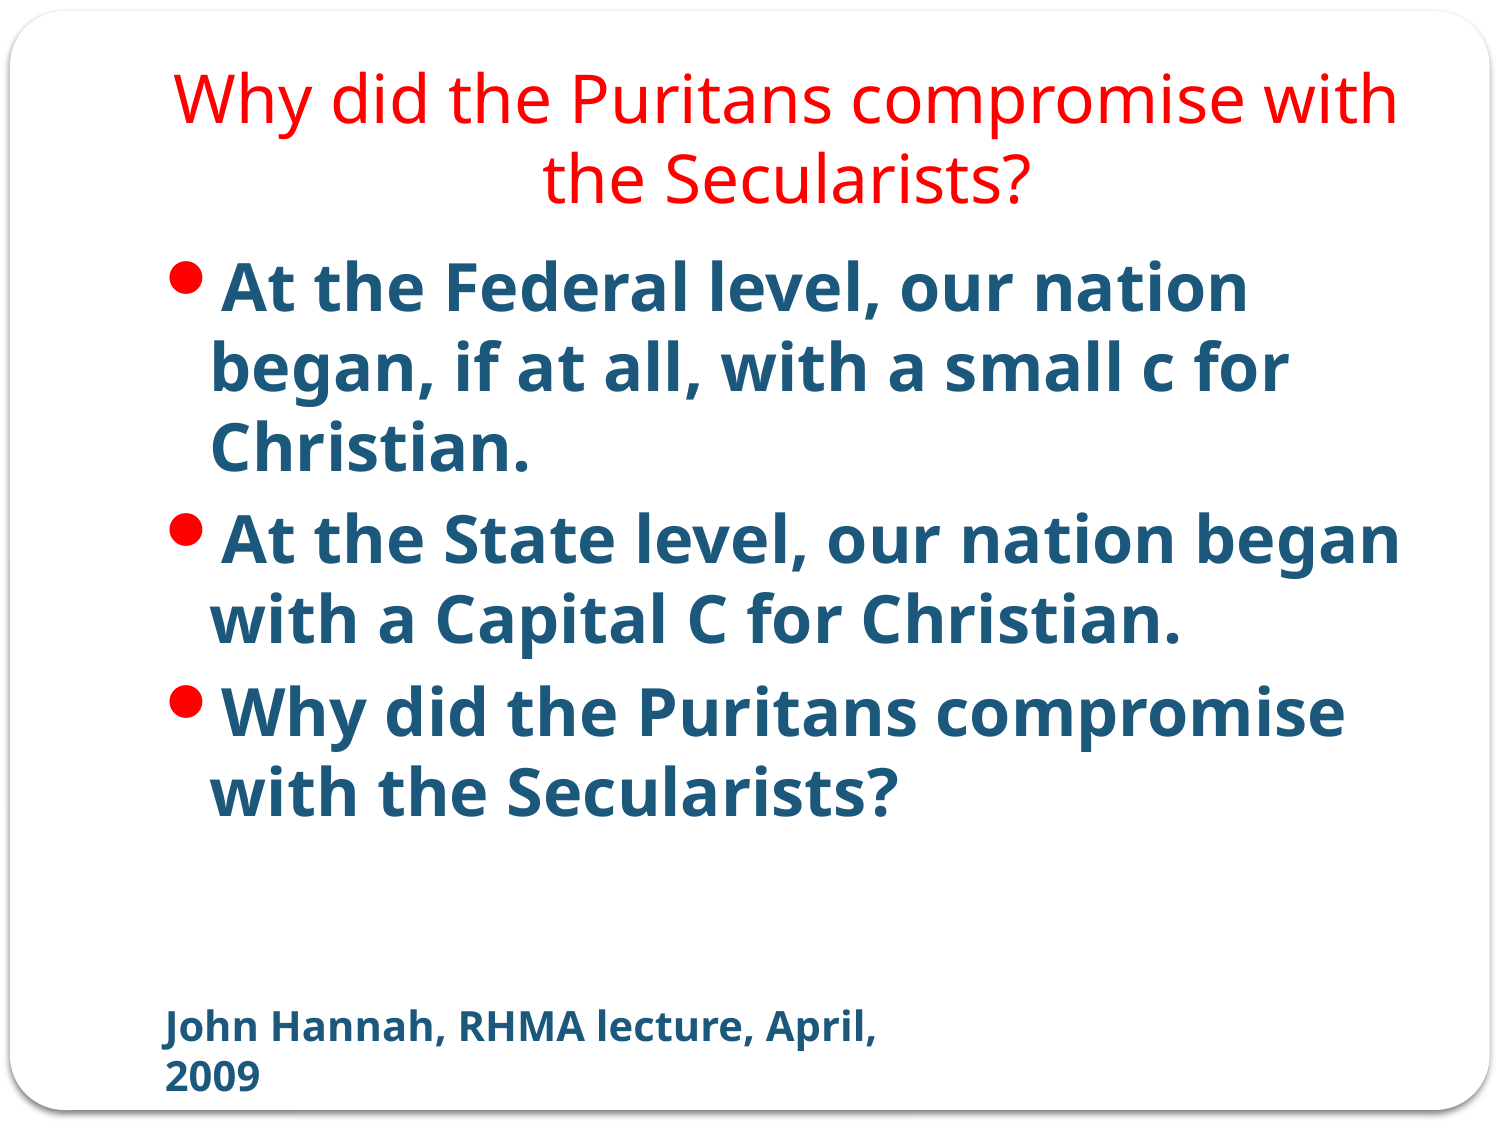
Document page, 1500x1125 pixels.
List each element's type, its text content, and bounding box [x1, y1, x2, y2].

list At the Federal level, our nation began, if at all, with a small c for Christian. At the State level, our nation began with a Capital C for Christian. Why did the Puritans compromise with the Secularists? [150, 237, 1425, 988]
title Why did the Puritans compromise with the Secularists? [150, 45, 1425, 233]
footer John Hannah, RHMA lecture, April, 2009 [150, 1012, 925, 1088]
